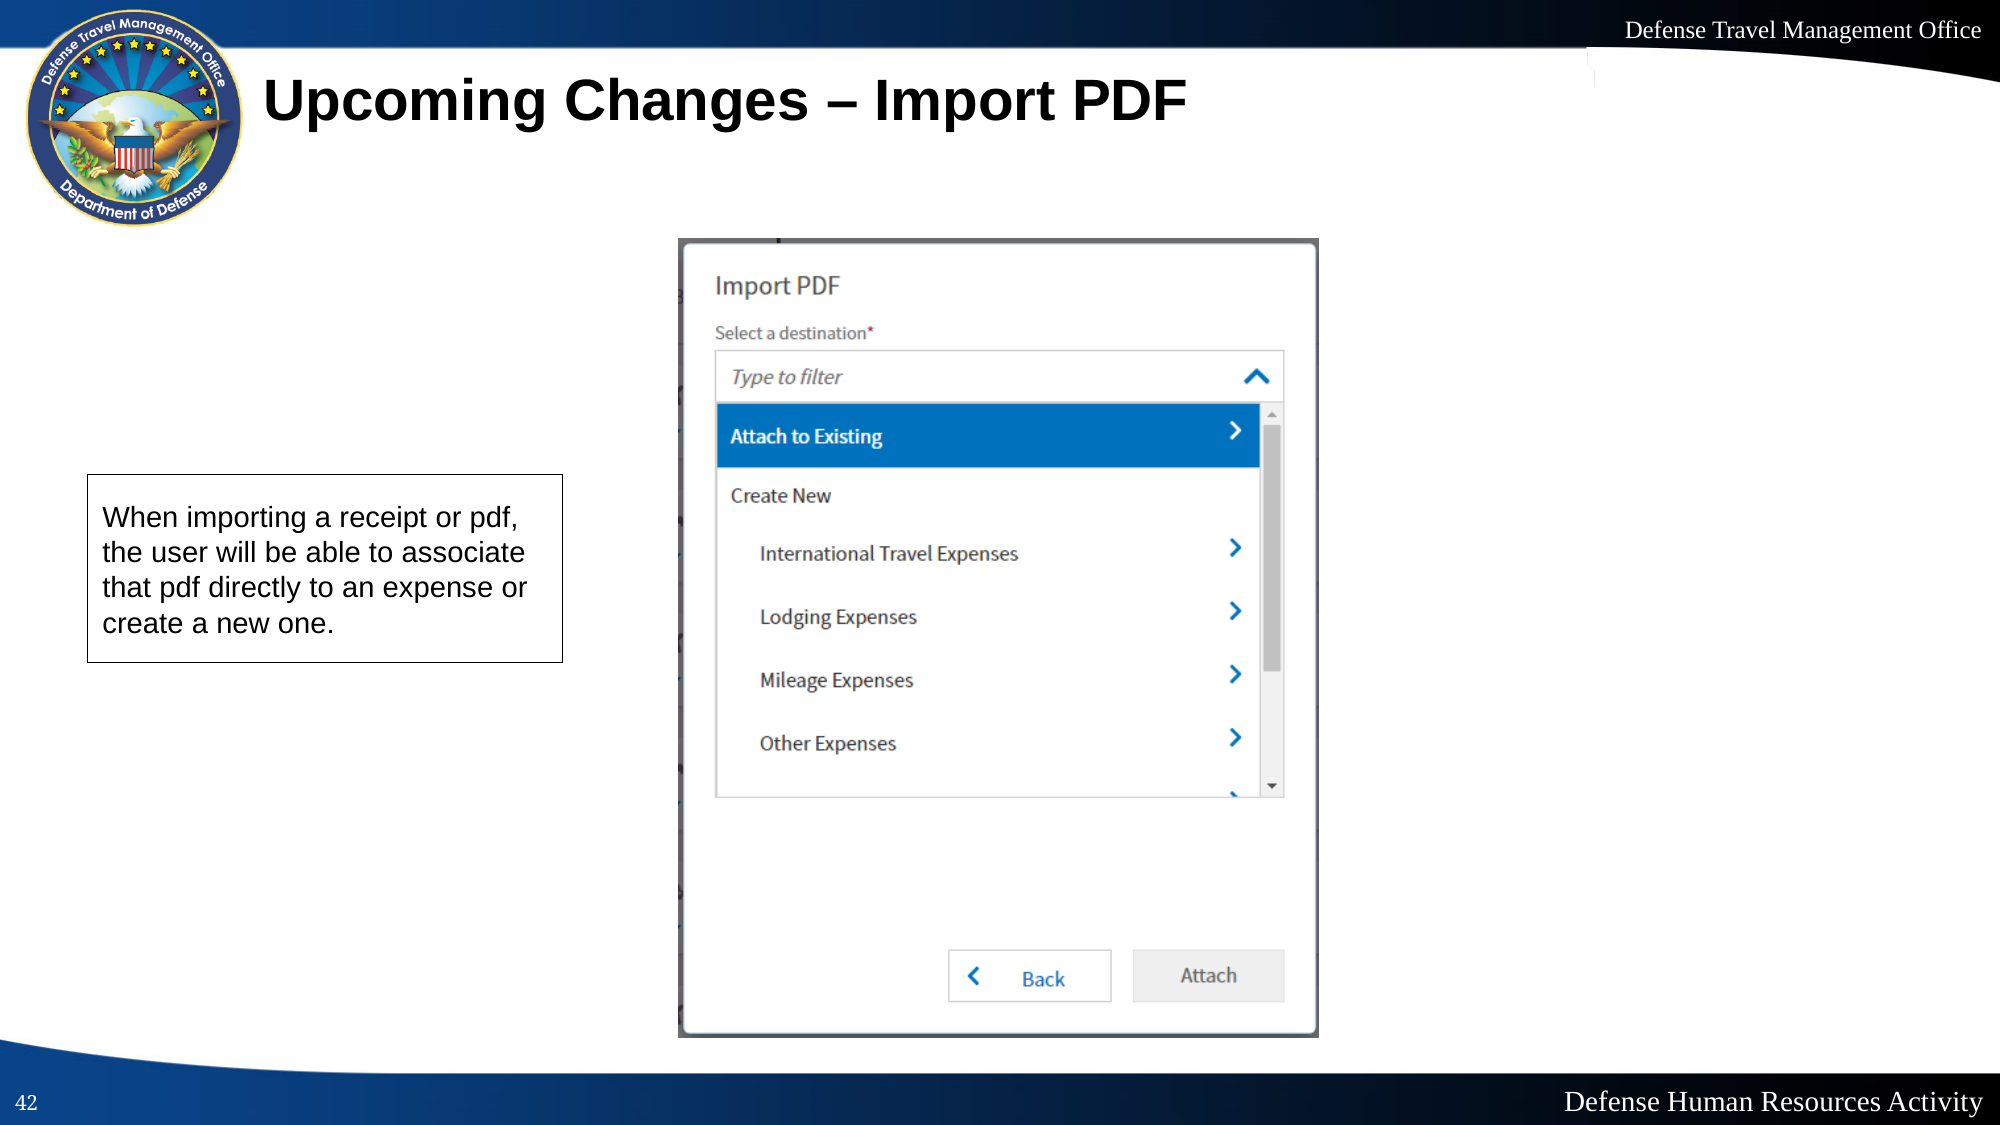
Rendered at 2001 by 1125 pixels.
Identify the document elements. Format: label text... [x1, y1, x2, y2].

picture [0, 0, 2000, 230]
picture [0, 1037, 2000, 1125]
slide_number 42 [0, 1080, 63, 1125]
title Upcoming Changes – Import PDF [248, 54, 1976, 226]
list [678, 238, 1319, 1039]
text_box When importing a receipt or pdf, the user will be able to associate that pdf directly to an expense or create a new one. [87, 474, 563, 663]
